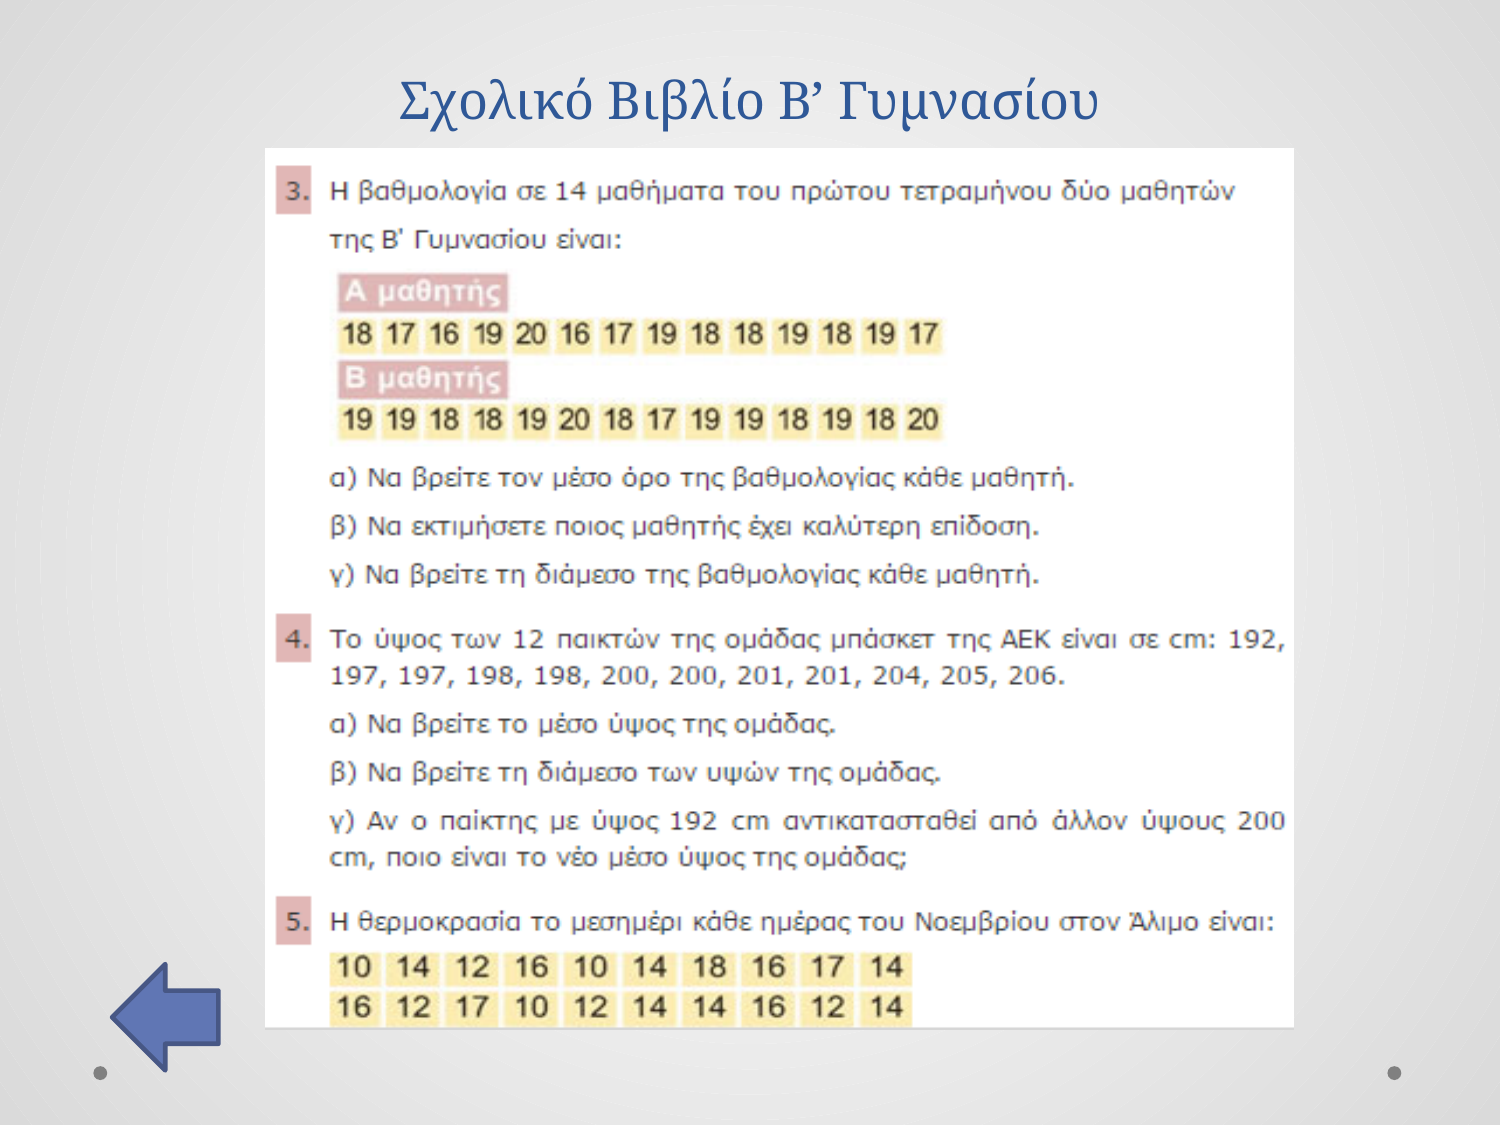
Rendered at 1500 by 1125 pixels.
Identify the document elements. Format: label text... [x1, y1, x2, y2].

title Σχολικό Βιβλίο Β’ Γυμνασίου [75, 0, 1425, 138]
picture [265, 148, 1294, 1031]
text_box [109, 961, 221, 1073]
